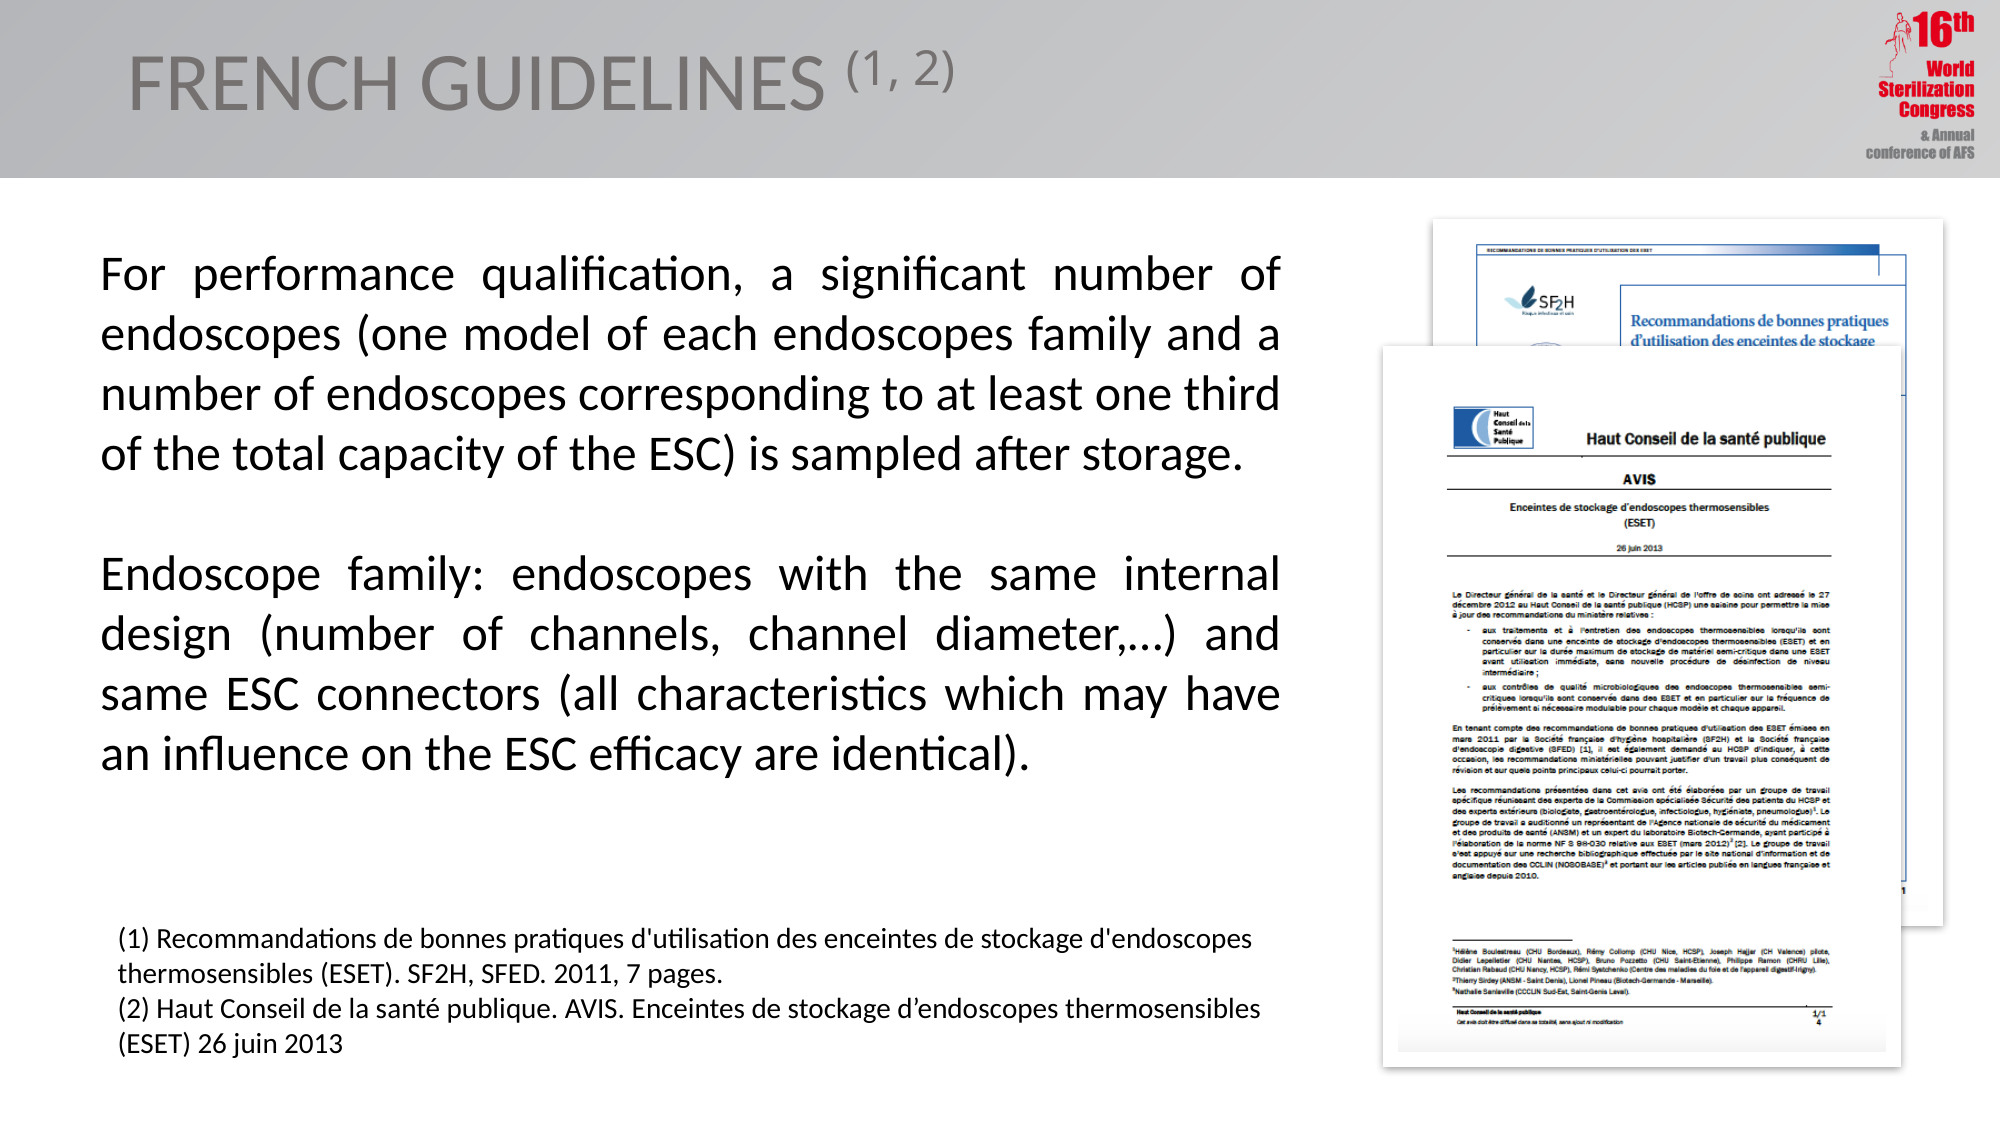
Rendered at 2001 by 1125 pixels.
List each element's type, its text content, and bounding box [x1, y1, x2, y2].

text_box For performance qualification, a significant number of endoscopes (one model of each endoscopes family and a number of endoscopes corresponding to at least one third of the total capacity of the ESC) is sampled after storage. Endoscope family: endoscopes with the same internal design (number of channels, channel diameter,…) and same ESC connectors (all characteristics which may have an influence on the ESC efficacy are identical). [85, 233, 1297, 976]
text_box [0, 0, 2000, 178]
picture [1397, 233, 1929, 1053]
picture [1840, 5, 2000, 165]
title FRENCH GUIDELINES (1, 2) [112, 31, 1720, 234]
text_box (1) Recommandations de bonnes pratiques d'utilisation des enceintes de stockage d'endoscopes thermosensibles (ESET). SF2H, SFED. 2011, 7 pages. (2) Haut Conseil de la santé publique. AVIS. Enceintes de stockage d’endoscopes thermosensibles (ESET) 26 juin 2013 [102, 911, 1295, 1067]
